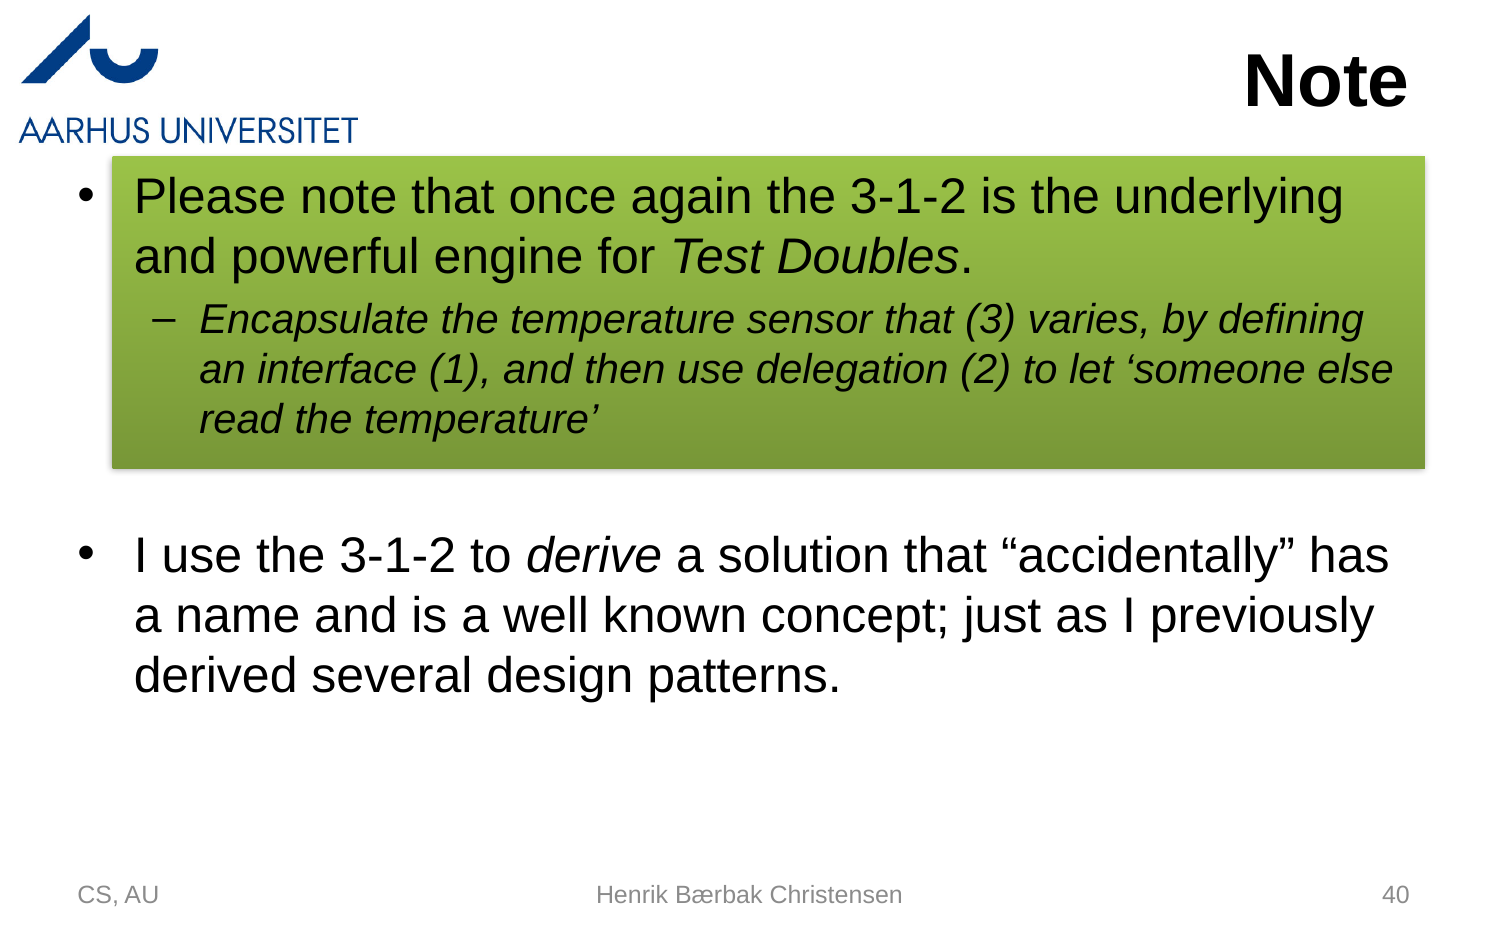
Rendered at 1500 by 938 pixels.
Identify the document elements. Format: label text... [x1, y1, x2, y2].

slide_number 40 [1074, 868, 1425, 919]
slide_number CS, AU [62, 868, 413, 919]
list Please note that once again the 3-1-2 is the underlying and powerful engine for Test Doubles. Encapsulate the temperature sensor that (3) varies, by defining an interface (1), and then use delegation (2) to let ‘someone else read the temperature’ I use the 3-1-2 to derive a solution that “accidentally” has a name and is a well known concept; just as I previously derived several design patterns. [62, 156, 1425, 865]
picture [14, 9, 358, 146]
footer Henrik Bærbak Christensen [512, 868, 988, 919]
title Note [75, 27, 1425, 125]
